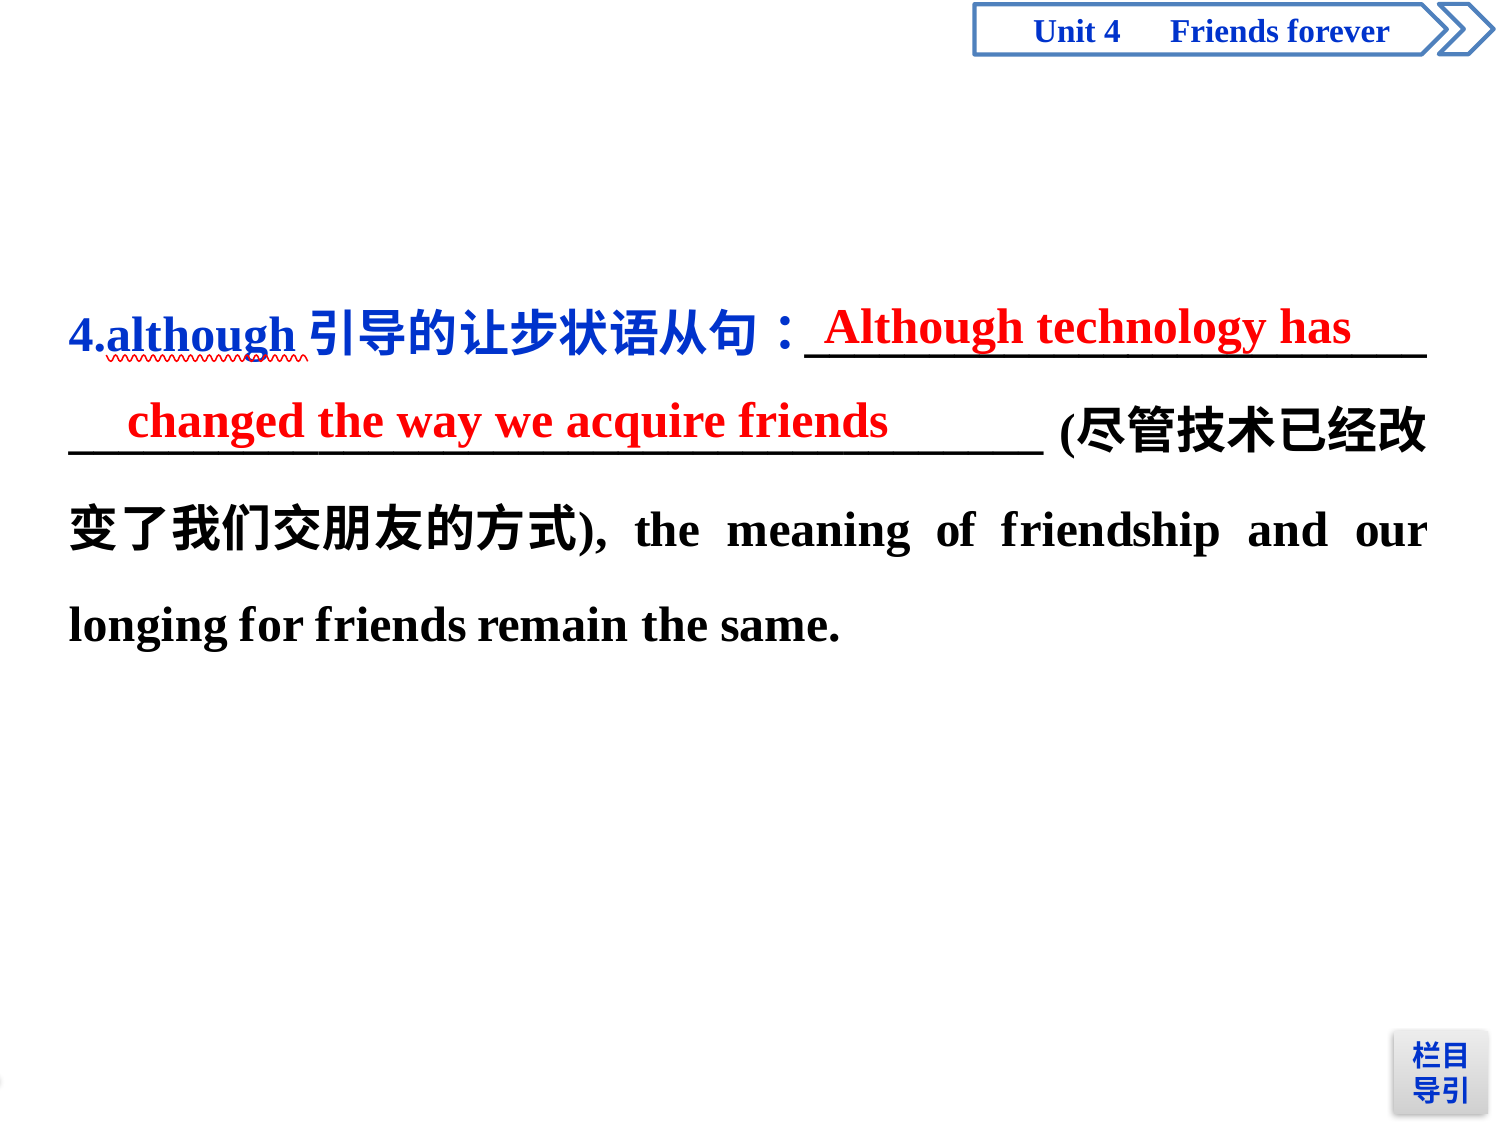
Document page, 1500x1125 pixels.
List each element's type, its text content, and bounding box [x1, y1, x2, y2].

text_box Although technology has [809, 285, 1500, 361]
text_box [68, 303, 1428, 681]
